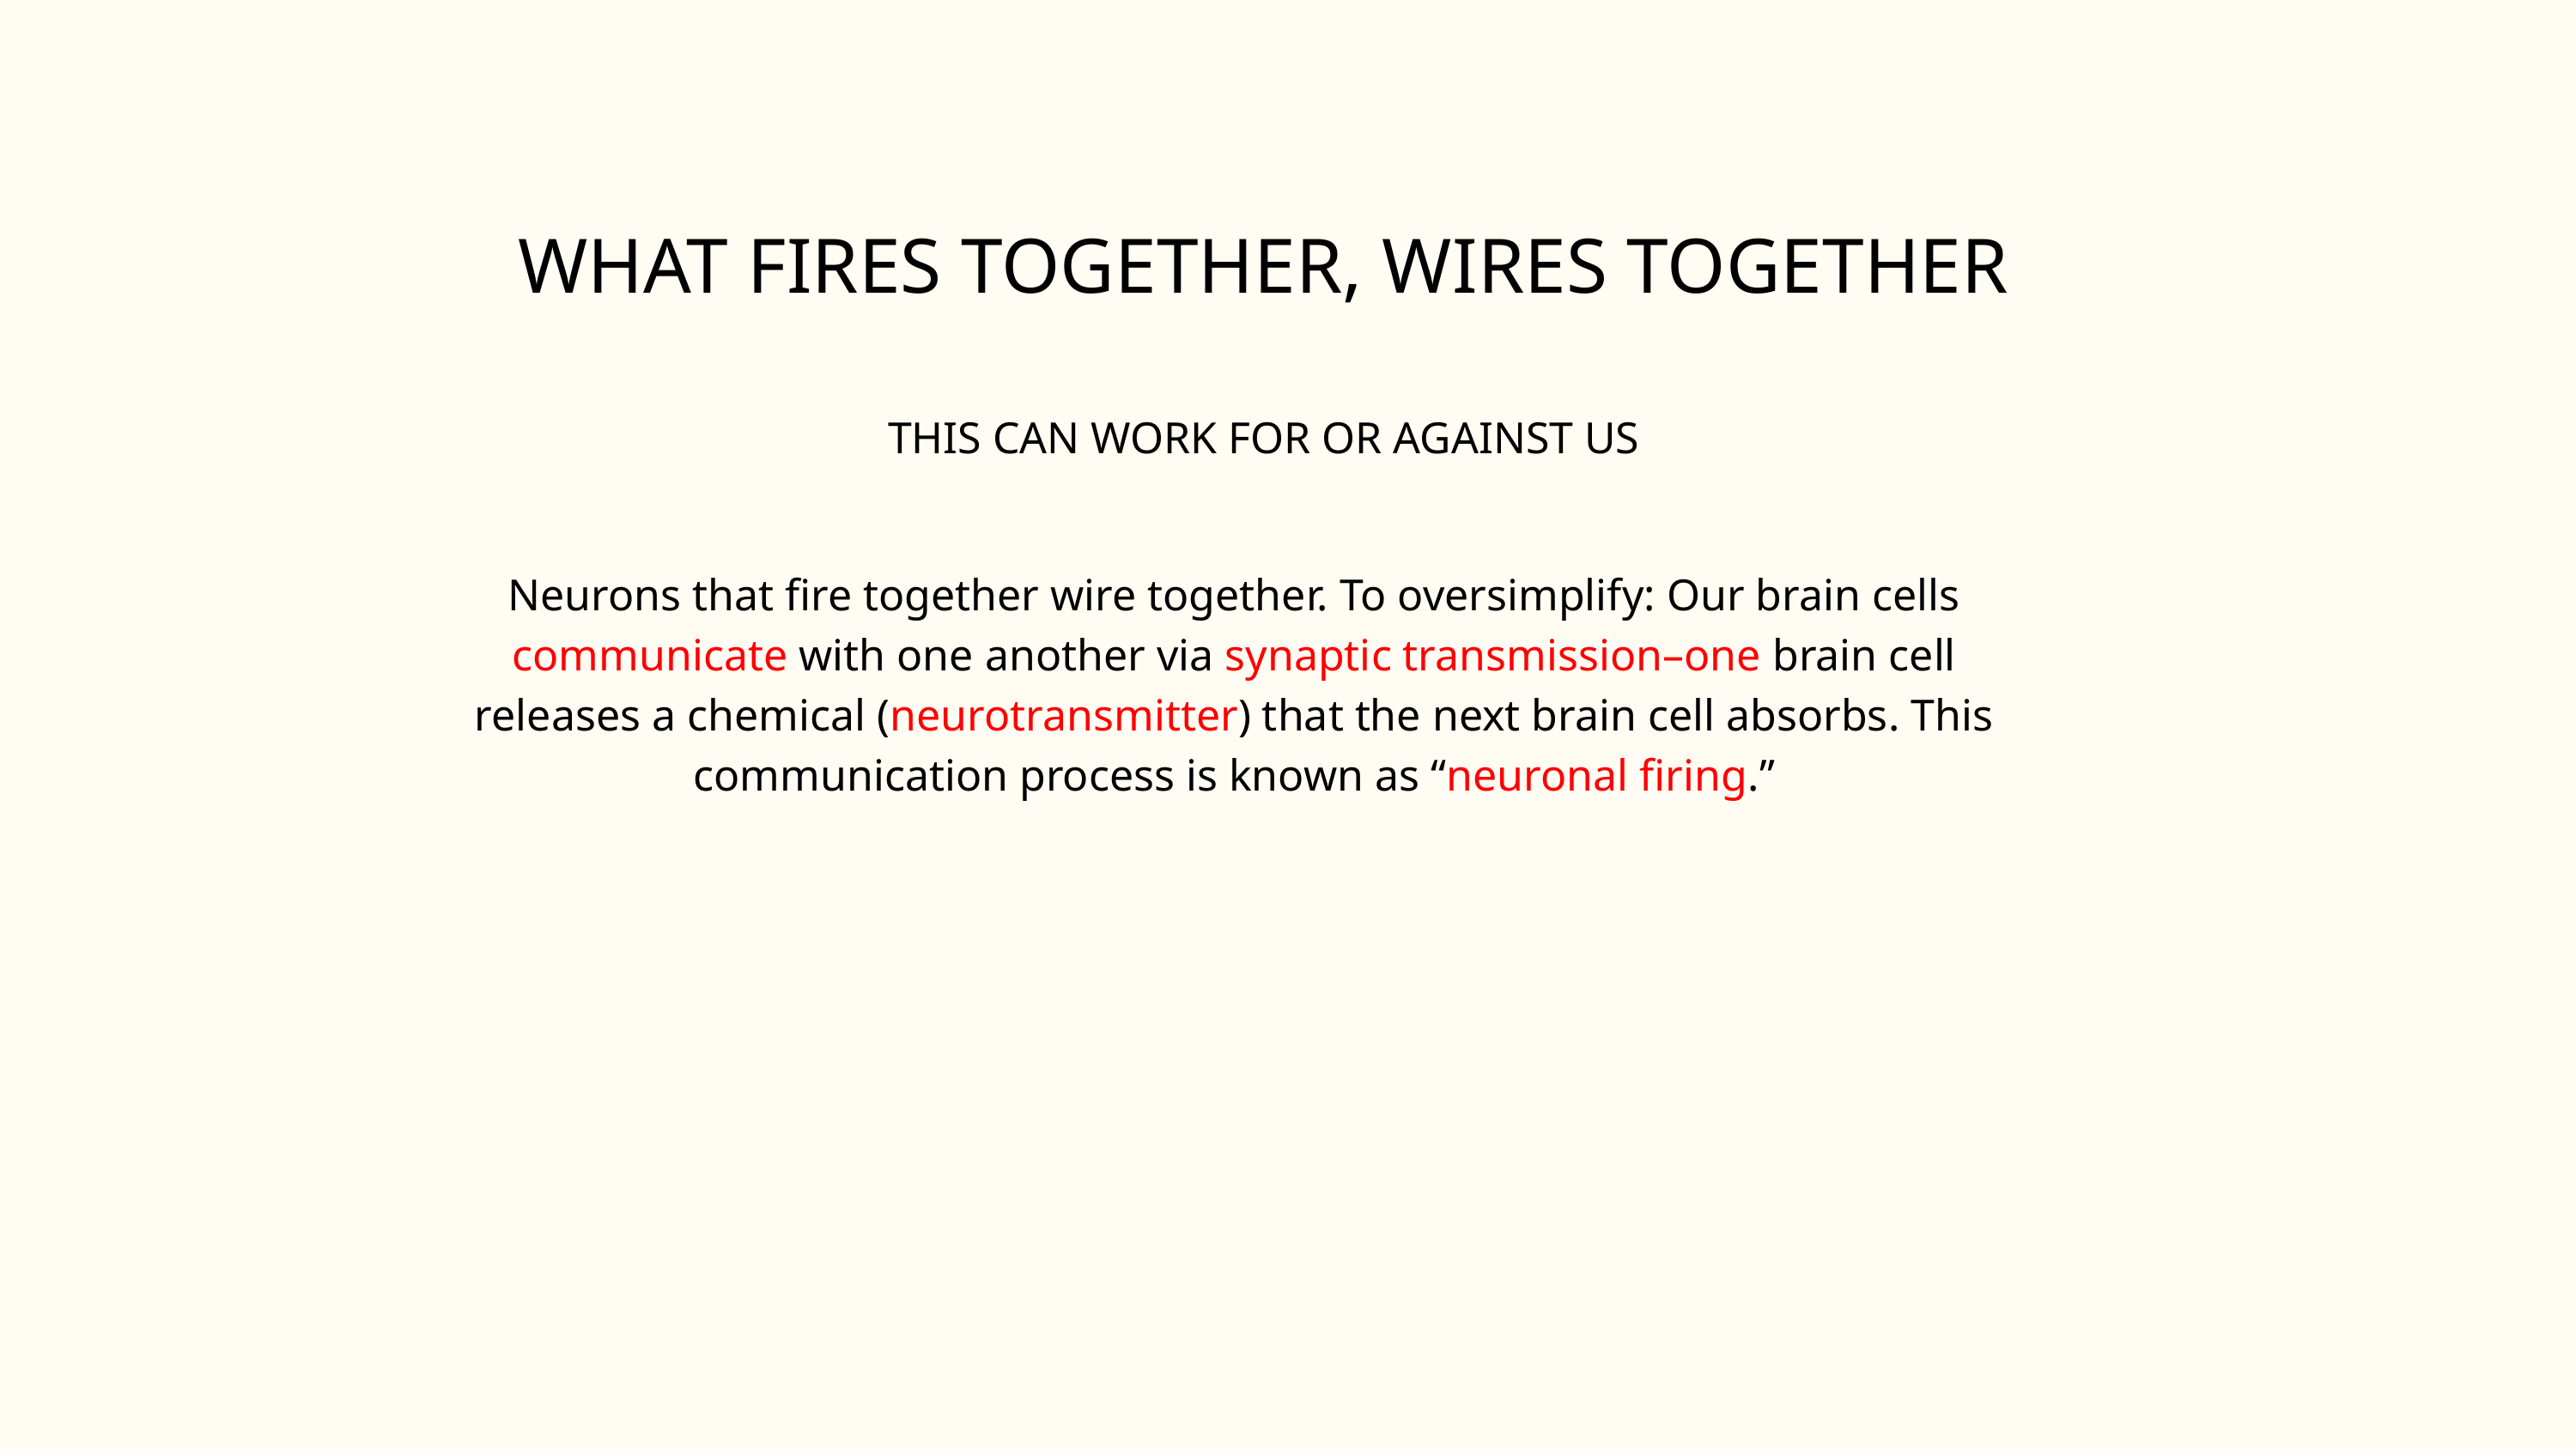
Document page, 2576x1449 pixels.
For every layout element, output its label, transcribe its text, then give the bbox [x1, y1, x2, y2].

text_box WHAT FIRES TOGETHER, WIRES TOGETHER [459, 203, 2069, 308]
text_box THIS CAN WORK FOR OR AGAINST US [459, 402, 2069, 463]
text_box Neurons that fire together wire together. To oversimplify: Our brain cells communicate with one another via synaptic transmission–one brain cell releases a chemical (neurotransmitter) that the next brain cell absorbs. This communication process is known as “neuronal firing.” [429, 559, 2039, 800]
